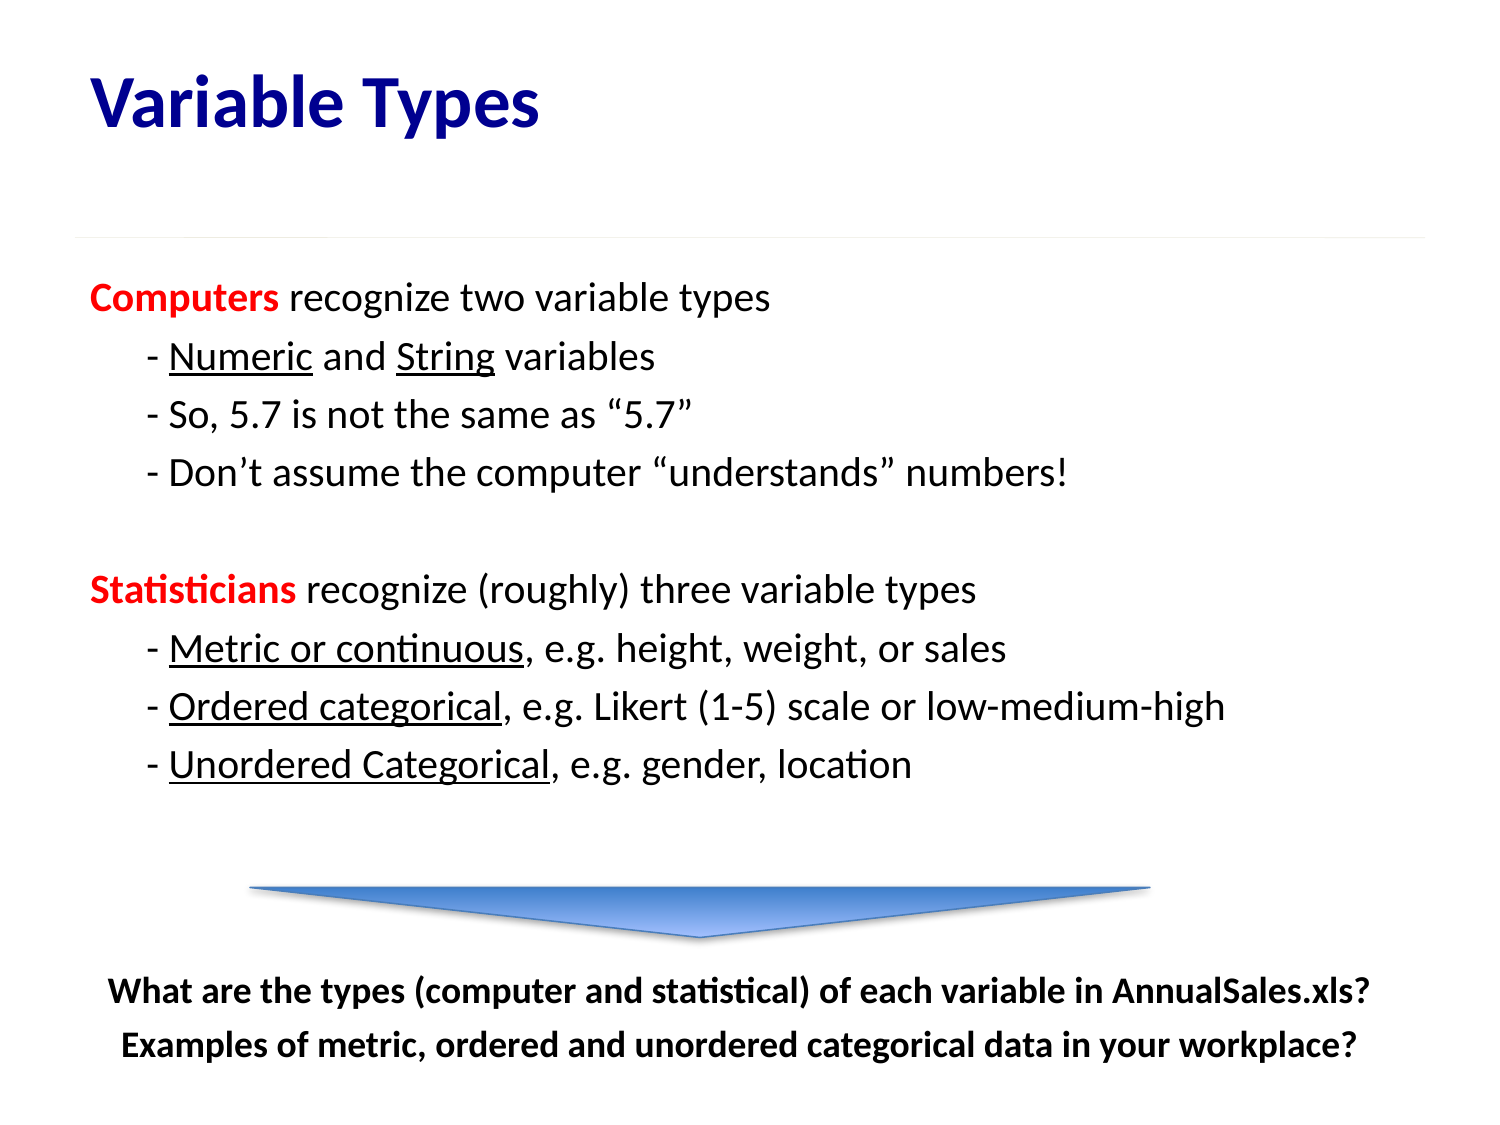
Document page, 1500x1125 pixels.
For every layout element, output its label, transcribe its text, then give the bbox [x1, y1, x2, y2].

text_box What are the types (computer and statistical) of each variable in AnnualSales.xls? Examples of metric, ordered and unordered categorical data in your workplace? [92, 949, 1388, 1073]
text_box [249, 886, 1151, 939]
list Computers recognize two variable types - Numeric and String variables - So, 5.7 is not the same as “5.7” - Don’t assume the computer “understands” numbers! Statisticians recognize (roughly) three variable types - Metric or continuous, e.g. height, weight, or sales - Ordered categorical, e.g. Likert (1-5) scale or low-medium-high - Unordered Categorical, e.g. gender, location [75, 262, 1425, 1005]
title Variable Types [75, 45, 1425, 233]
